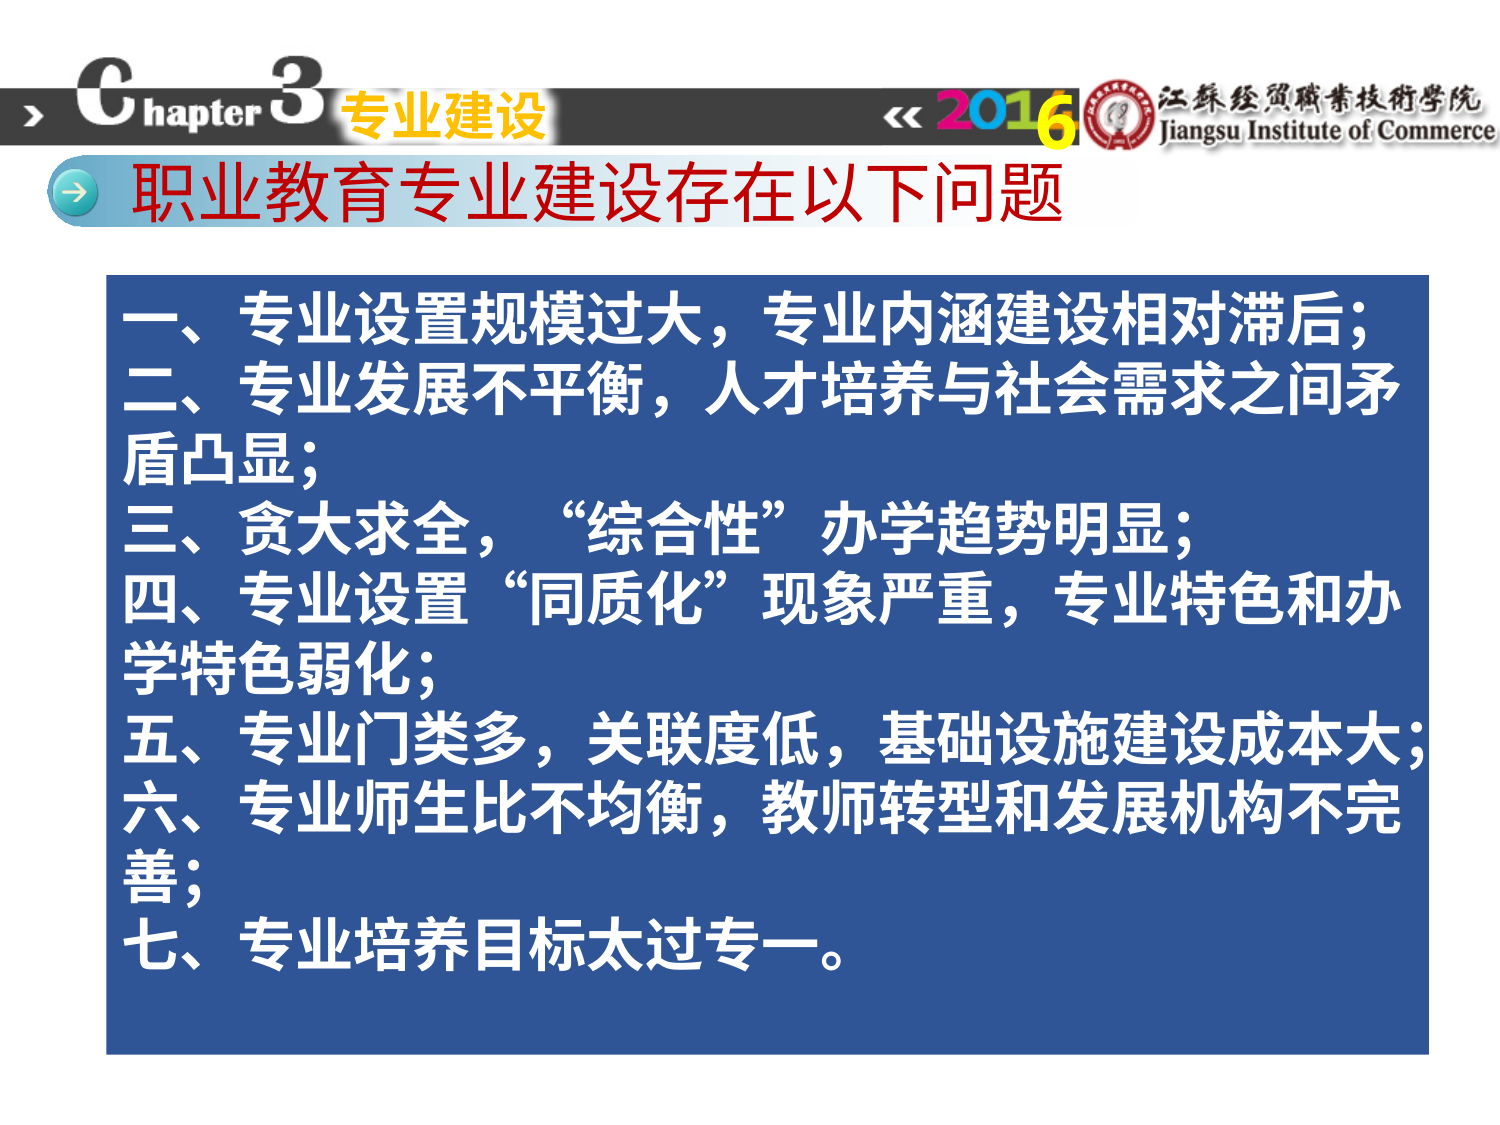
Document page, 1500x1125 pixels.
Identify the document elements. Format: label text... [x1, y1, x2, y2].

picture [0, 0, 1500, 1125]
text_box 专业建设 [324, 52, 854, 155]
text_box 6 [1021, 67, 1095, 173]
text_box 职业教育专业建设存在以下问题 [117, 155, 1149, 227]
text_box 一、专业设置规模过大，专业内涵建设相对滞后； 二、专业发展不平衡，人才培养与社会需求之间矛盾凸显； 三、贪大求全，“综合性”办学趋势明显； 四、专业设置“同质化”现象严重，专业特色和办学特色弱化； 五、专业门类多，关联度低，基础设施建设成本大； 六、专业师生比不均衡，教师转型和发展机构不完善； 七、专业培养目标太过专一。 [106, 275, 1429, 1055]
